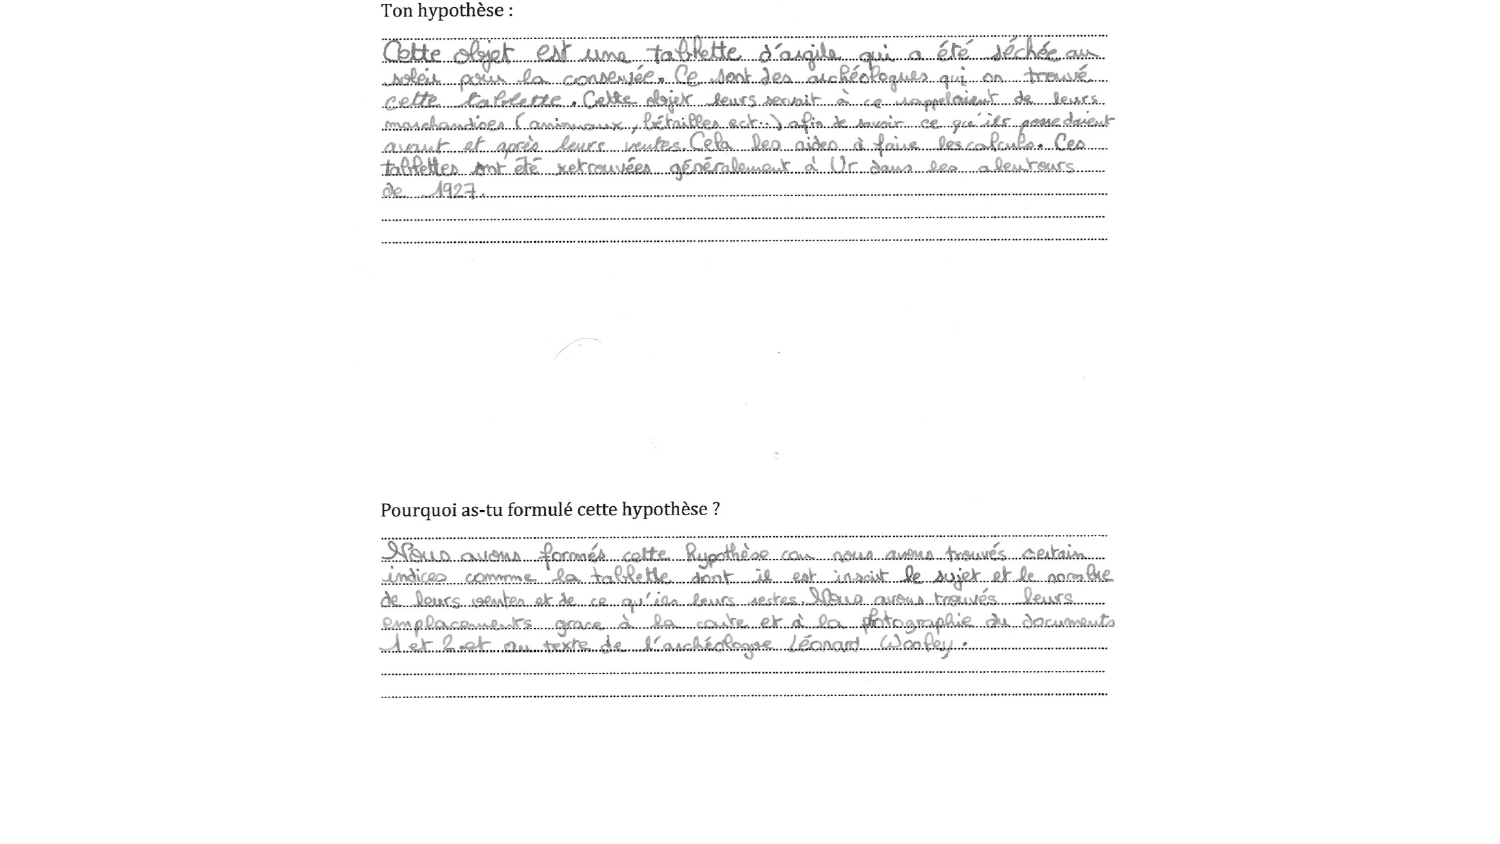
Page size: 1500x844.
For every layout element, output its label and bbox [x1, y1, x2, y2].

picture [355, 0, 1117, 703]
